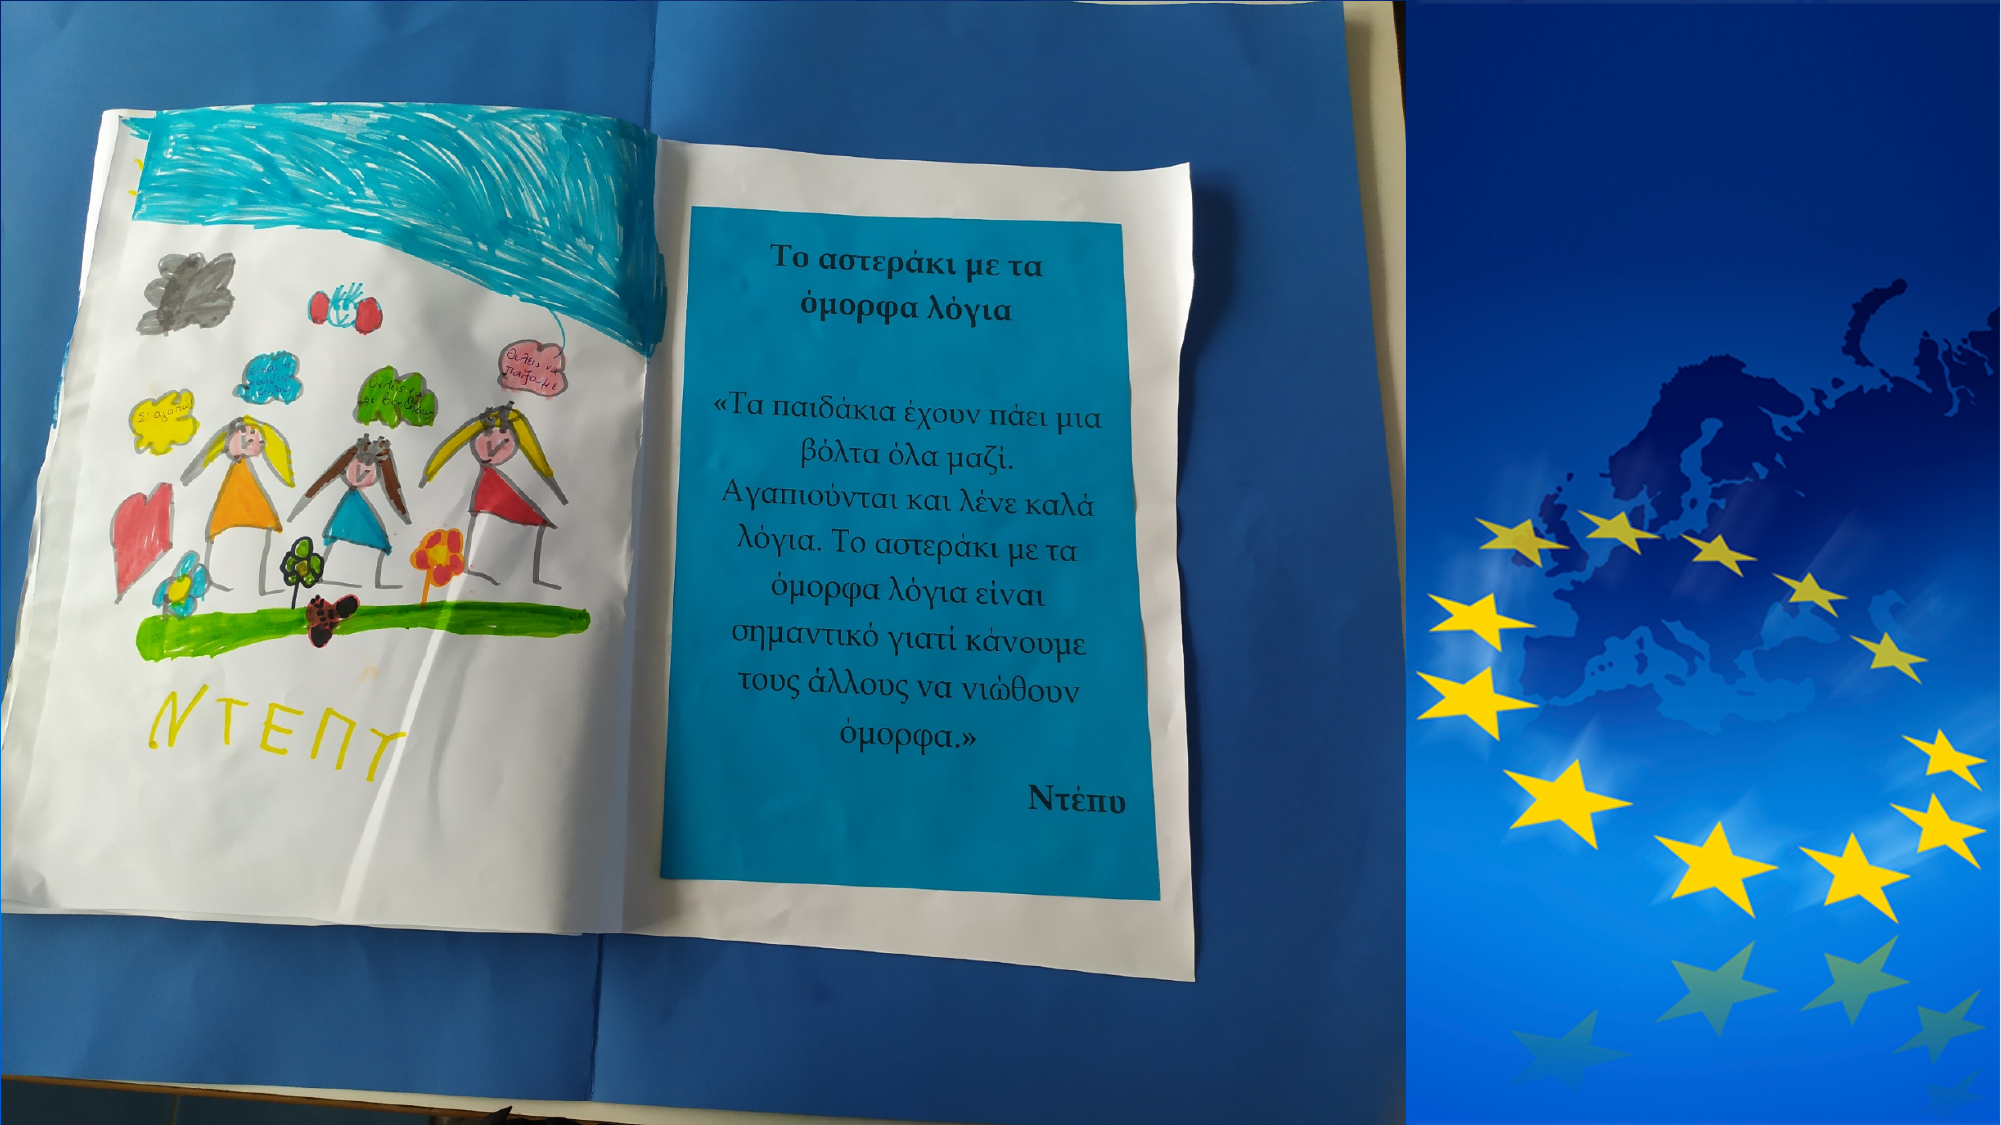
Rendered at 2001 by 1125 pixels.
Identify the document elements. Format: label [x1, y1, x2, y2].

list [0, 0, 1406, 1125]
picture [1406, 0, 2001, 1125]
